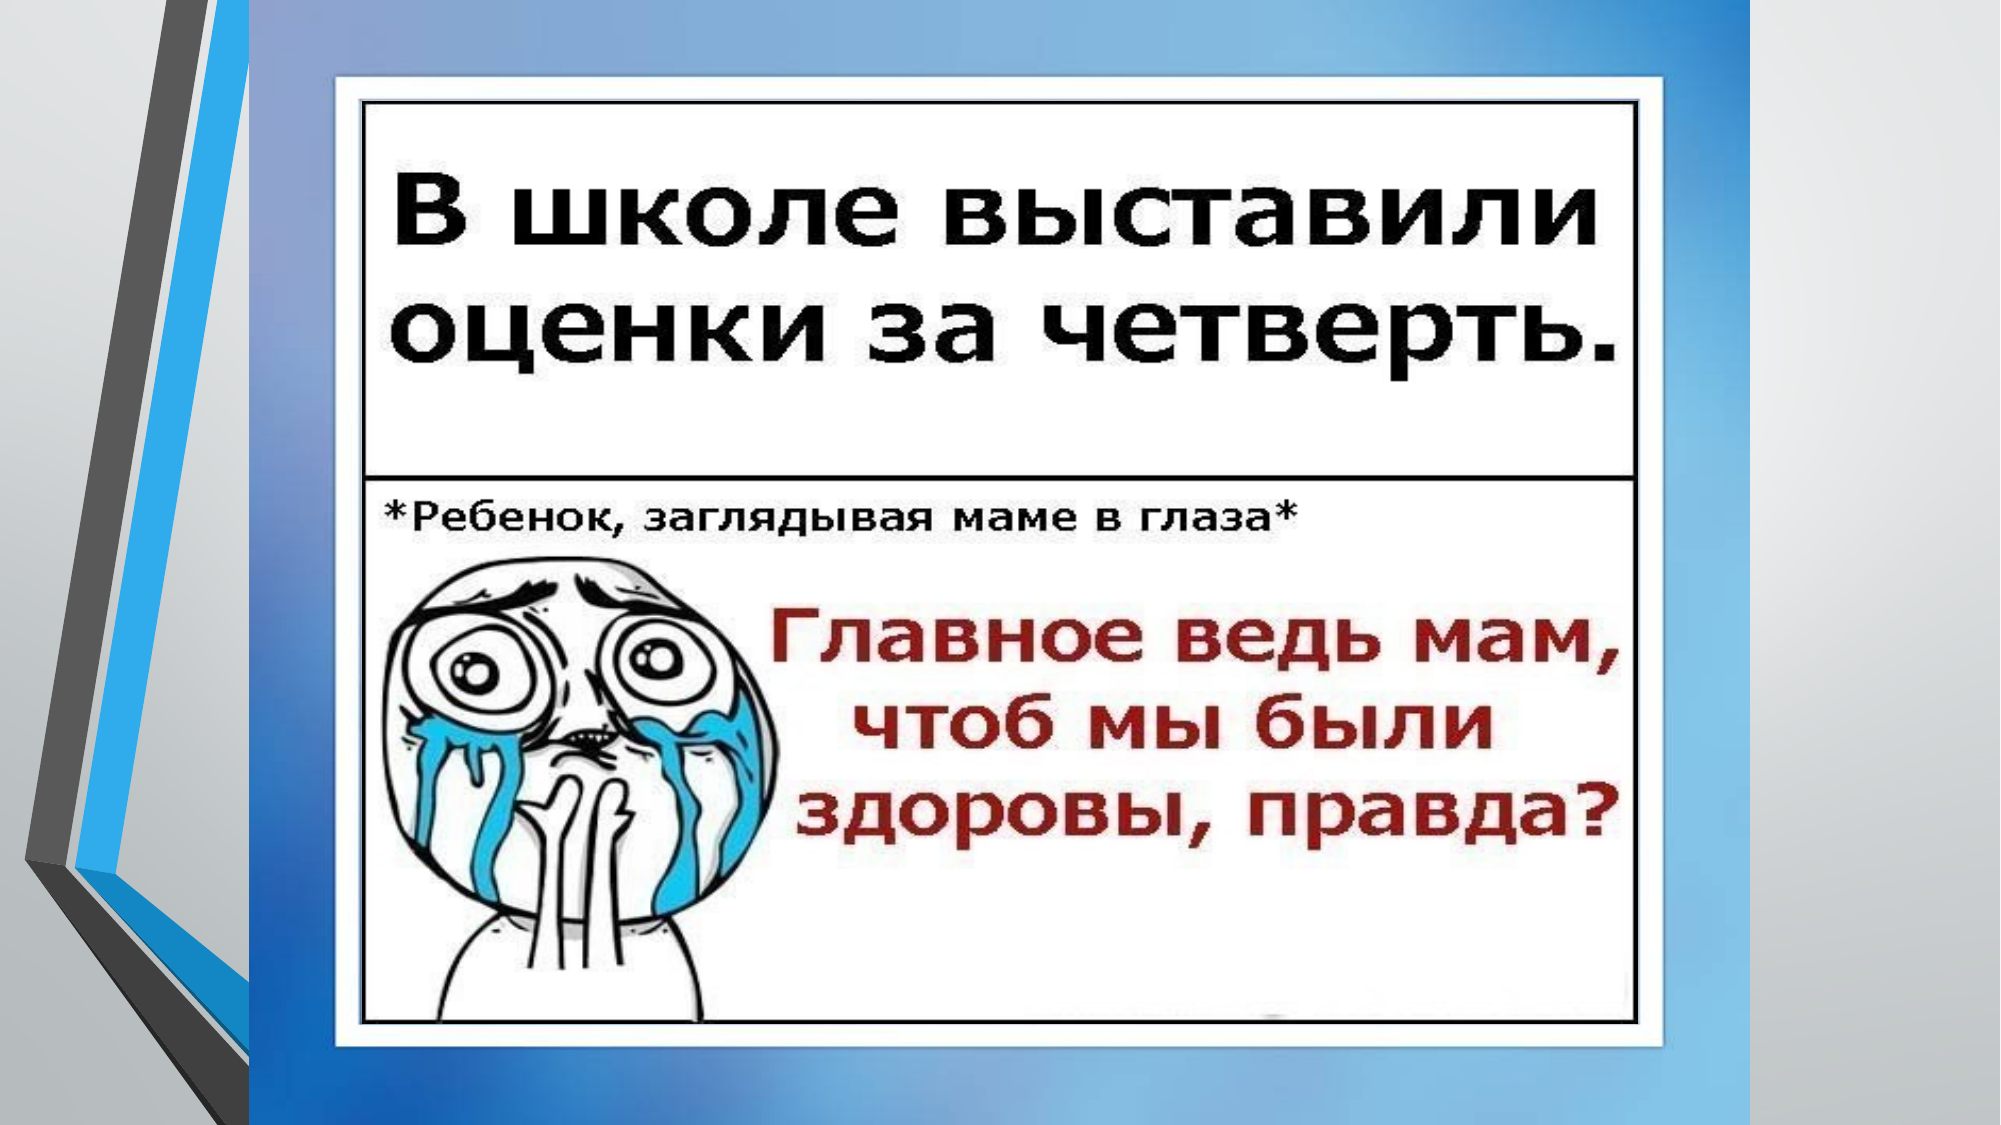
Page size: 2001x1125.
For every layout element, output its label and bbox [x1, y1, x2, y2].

picture [249, 0, 1751, 1125]
